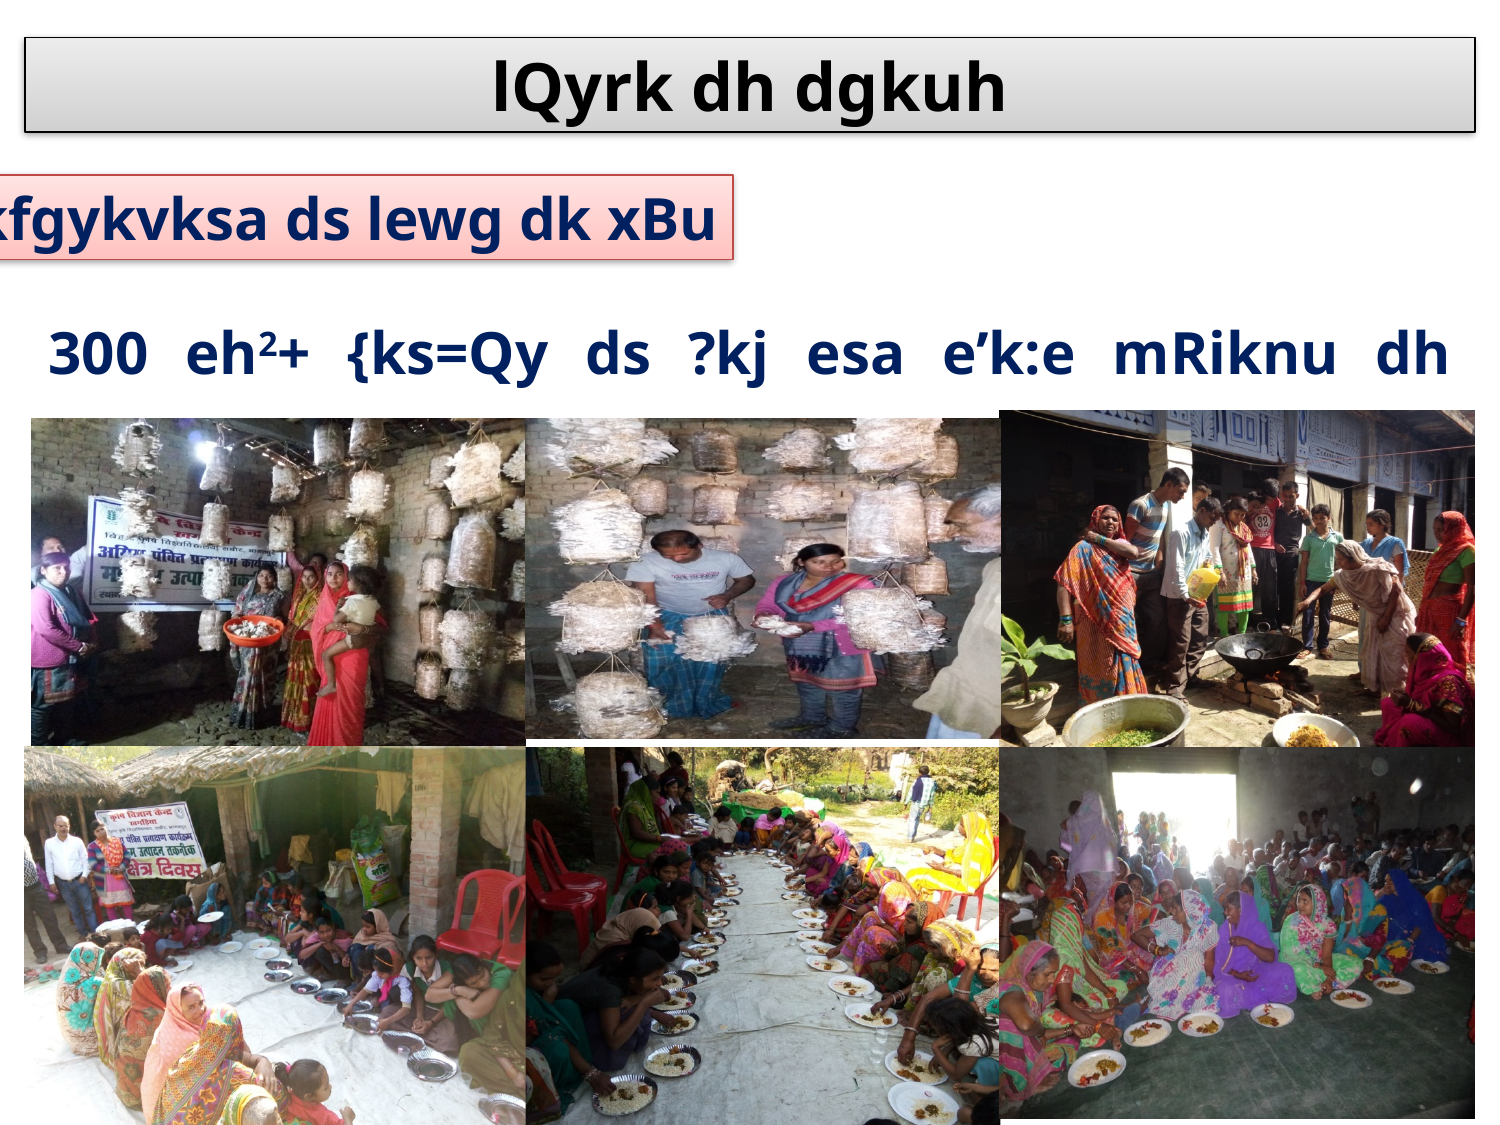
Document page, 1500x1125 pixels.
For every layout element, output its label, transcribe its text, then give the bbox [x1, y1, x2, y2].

picture [24, 410, 1476, 1125]
text_box Ekfgykvksa ds lewg dk xBu [0, 174, 734, 260]
text_box lQyrk dh dgkuh [24, 37, 1476, 133]
table_header 300 eh2+ {ks=Qy ds ?kj esa e’k:e mRiknu dh 'kq:vkrA [38, 300, 1462, 417]
